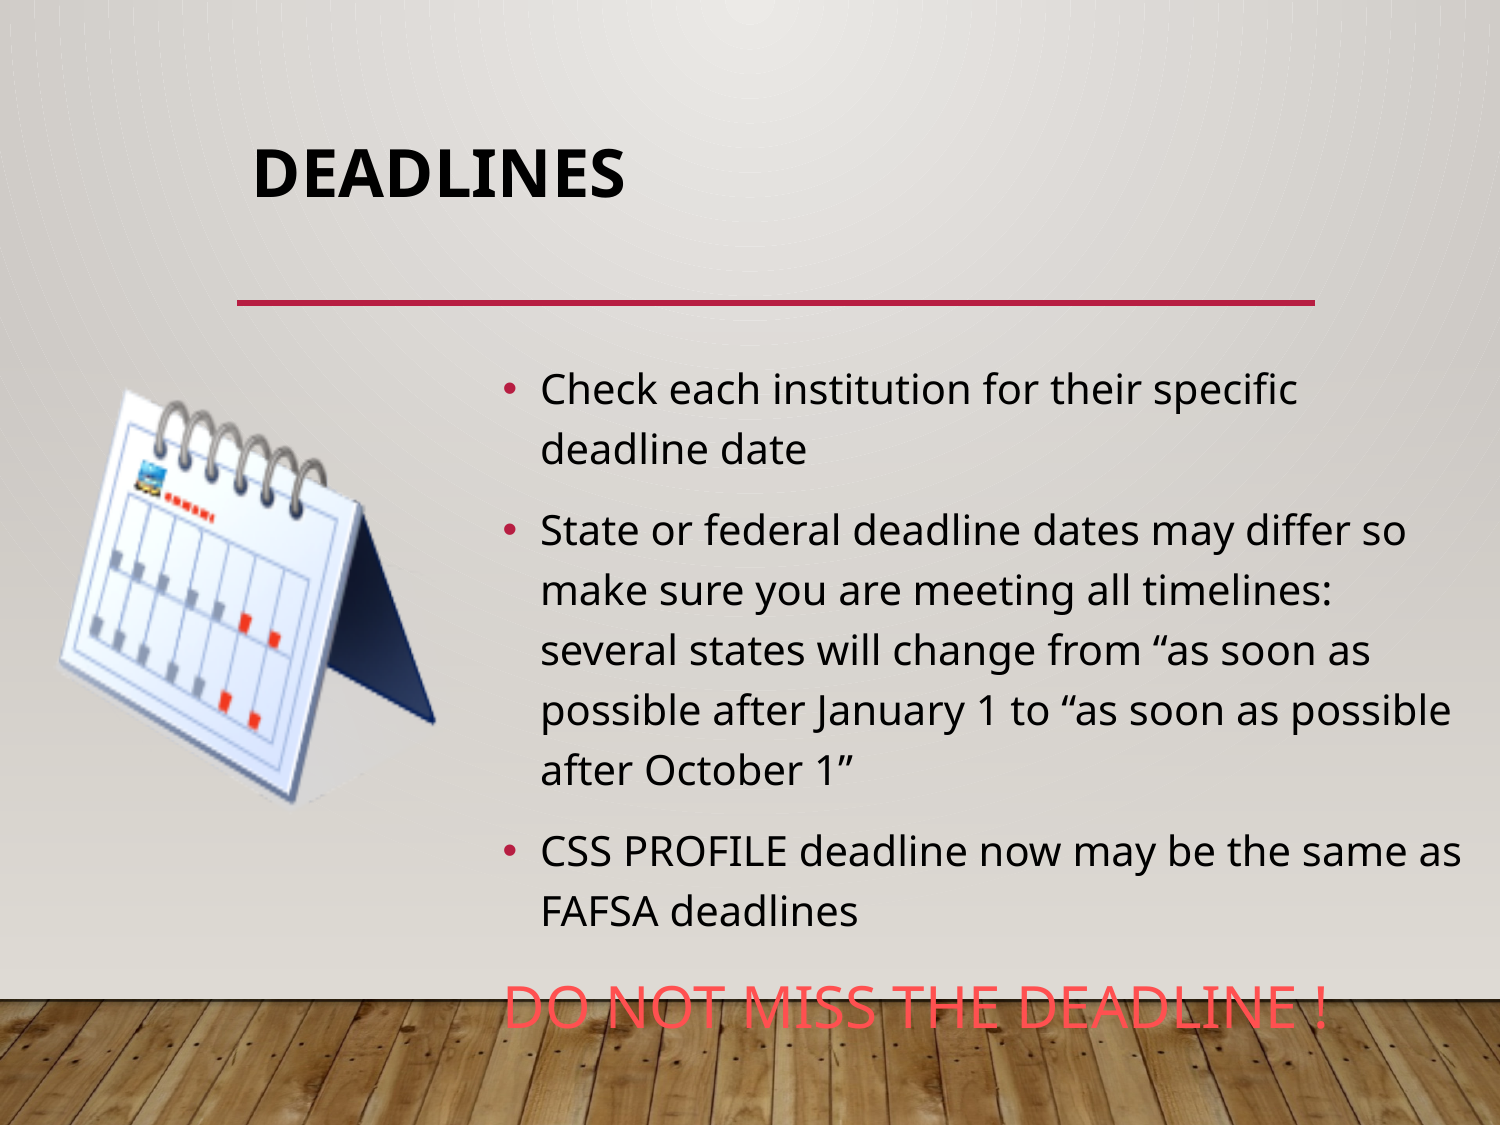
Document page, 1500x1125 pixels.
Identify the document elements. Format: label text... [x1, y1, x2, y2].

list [49, 331, 451, 876]
title Deadlines [236, 132, 1315, 306]
list Check each institution for their specific deadline date State or federal deadline dates may differ so make sure you are meeting all timelines: several states will change from “as soon as possible after January 1 to “as soon as possible after October 1” CSS PROFILE deadline now may be the same as FAFSA deadlines DO NOT MISS THE DEADLINE ! [487, 275, 1479, 1075]
picture [0, 999, 1500, 1125]
